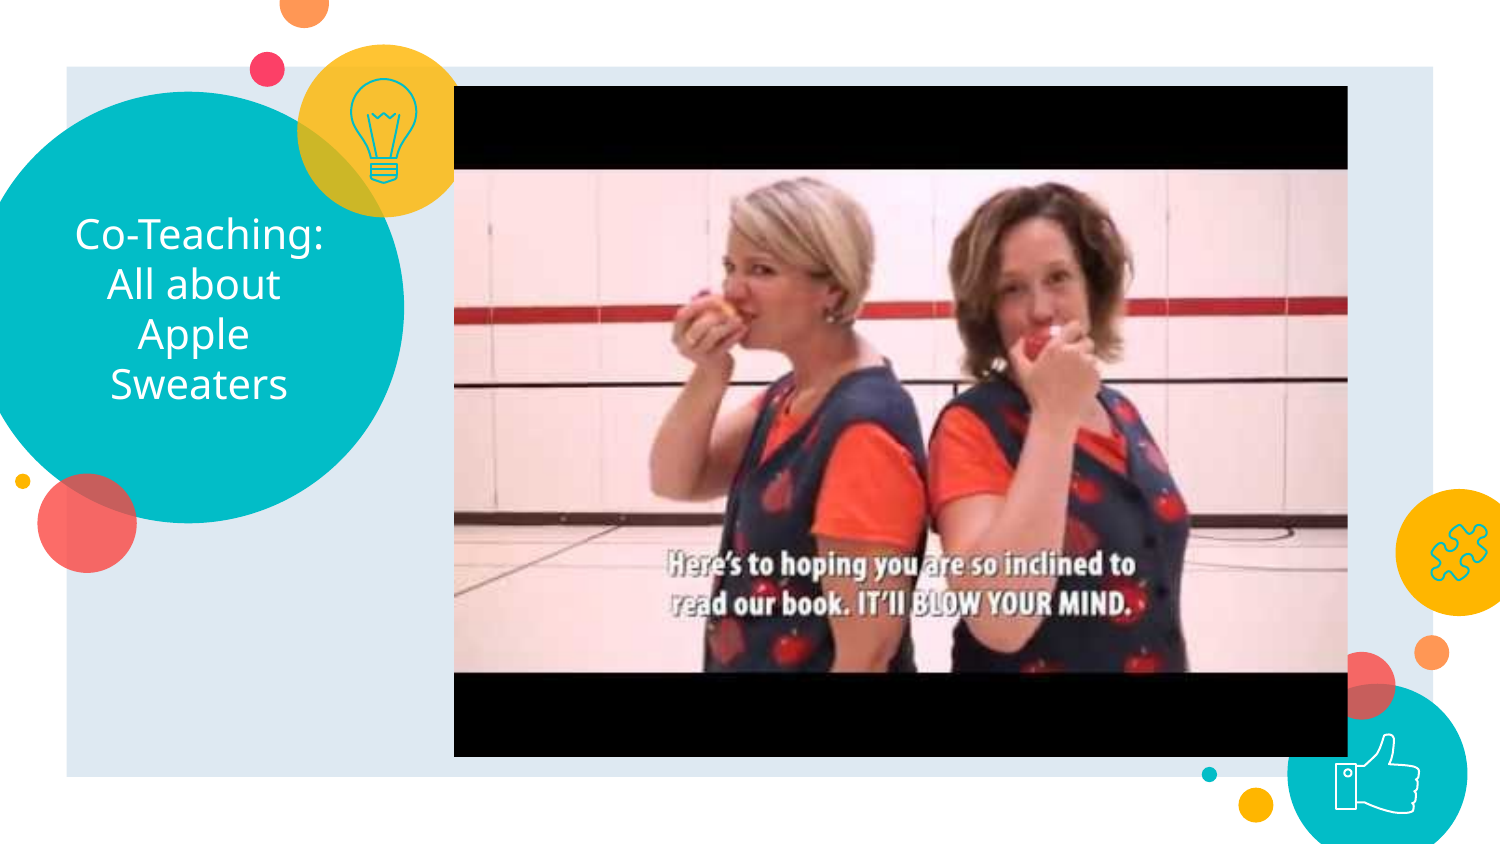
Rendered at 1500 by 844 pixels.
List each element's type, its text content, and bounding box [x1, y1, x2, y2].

title Co-Teaching: All about Apple Sweaters [23, 91, 375, 524]
text_box [454, 86, 1348, 757]
